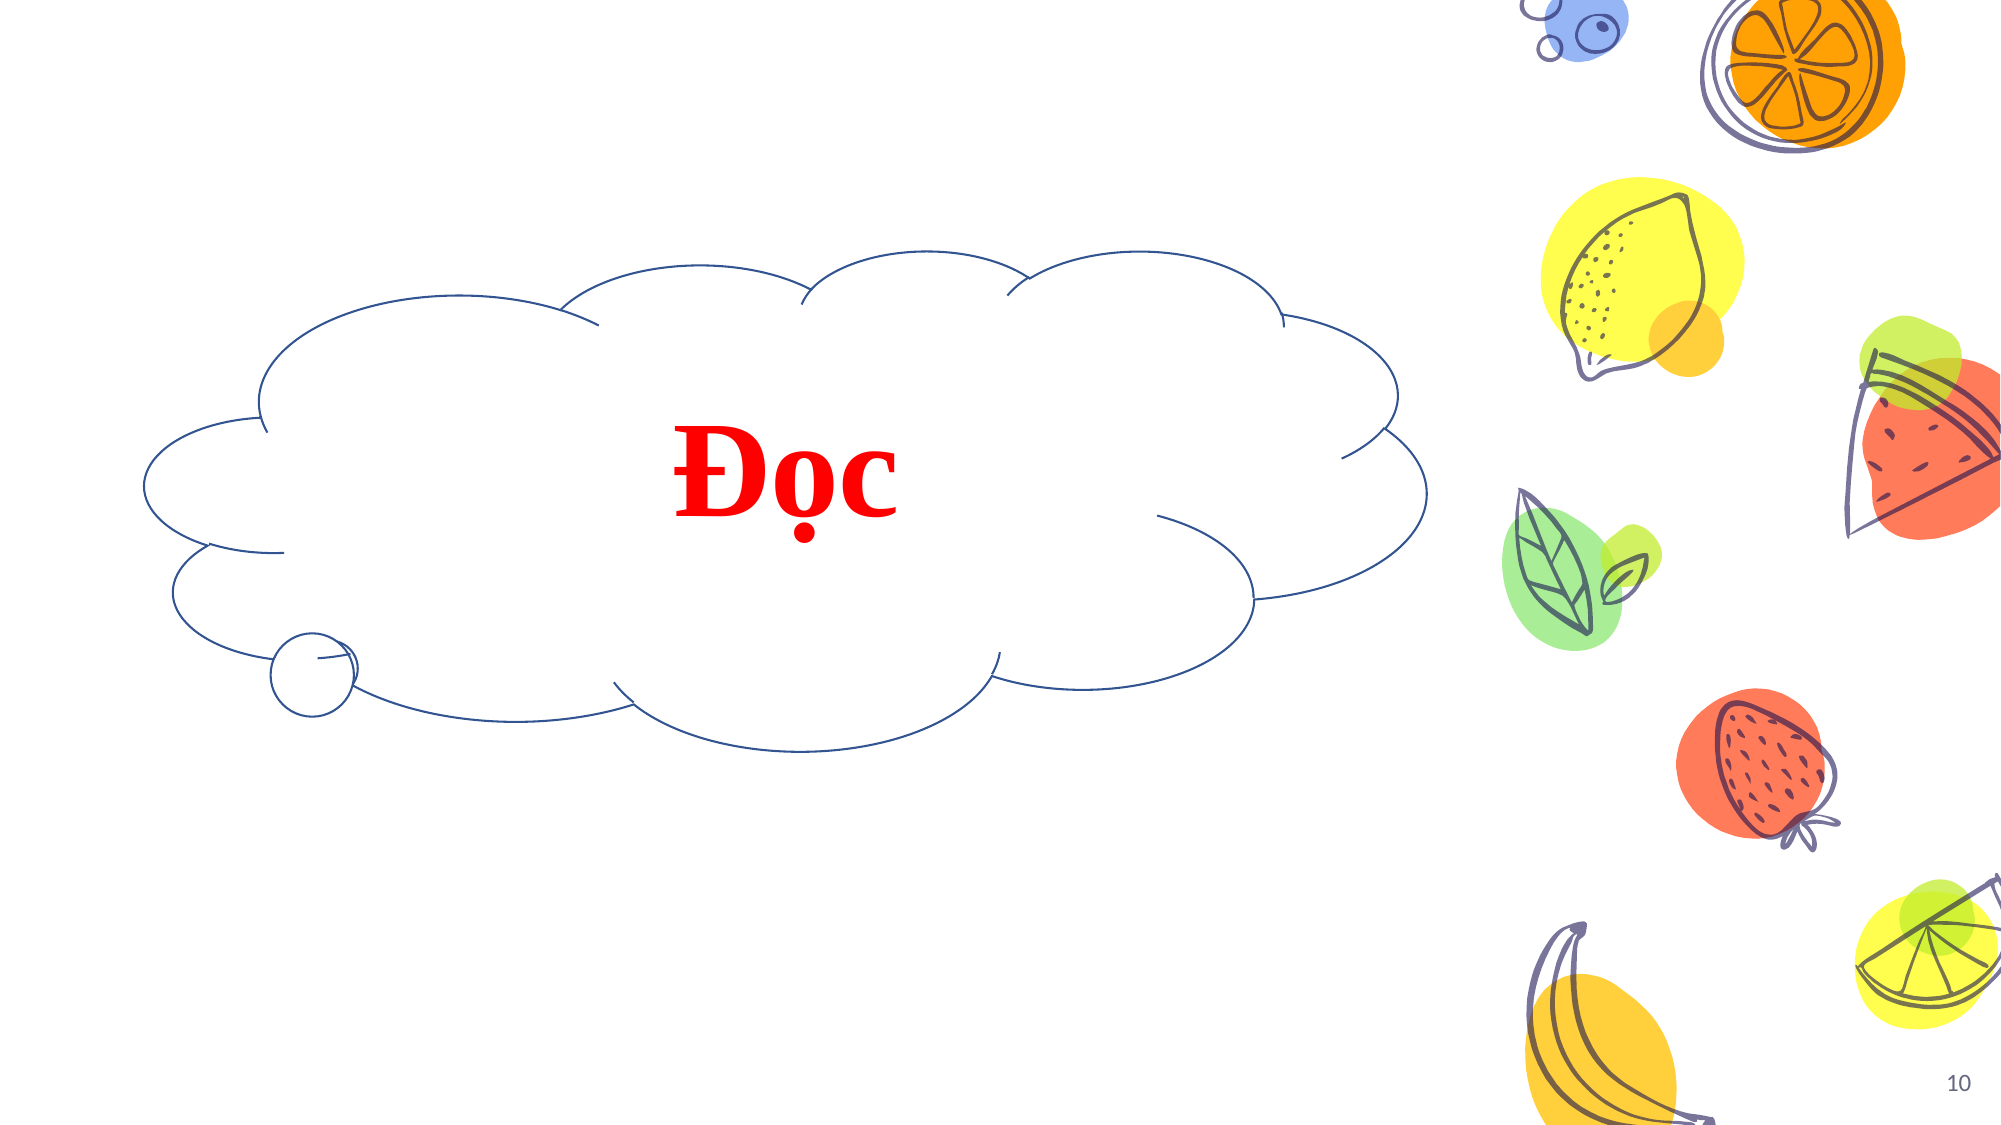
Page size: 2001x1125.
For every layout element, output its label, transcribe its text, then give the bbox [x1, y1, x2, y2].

text_box [142, 428, 199, 544]
text_box [171, 549, 199, 636]
text_box [417, 711, 615, 723]
slide_number 10 [1871, 1038, 1992, 1125]
text_box [289, 711, 336, 718]
text_box [274, 250, 1428, 569]
text_box Đọc [199, 359, 1372, 711]
text_box [640, 711, 960, 753]
